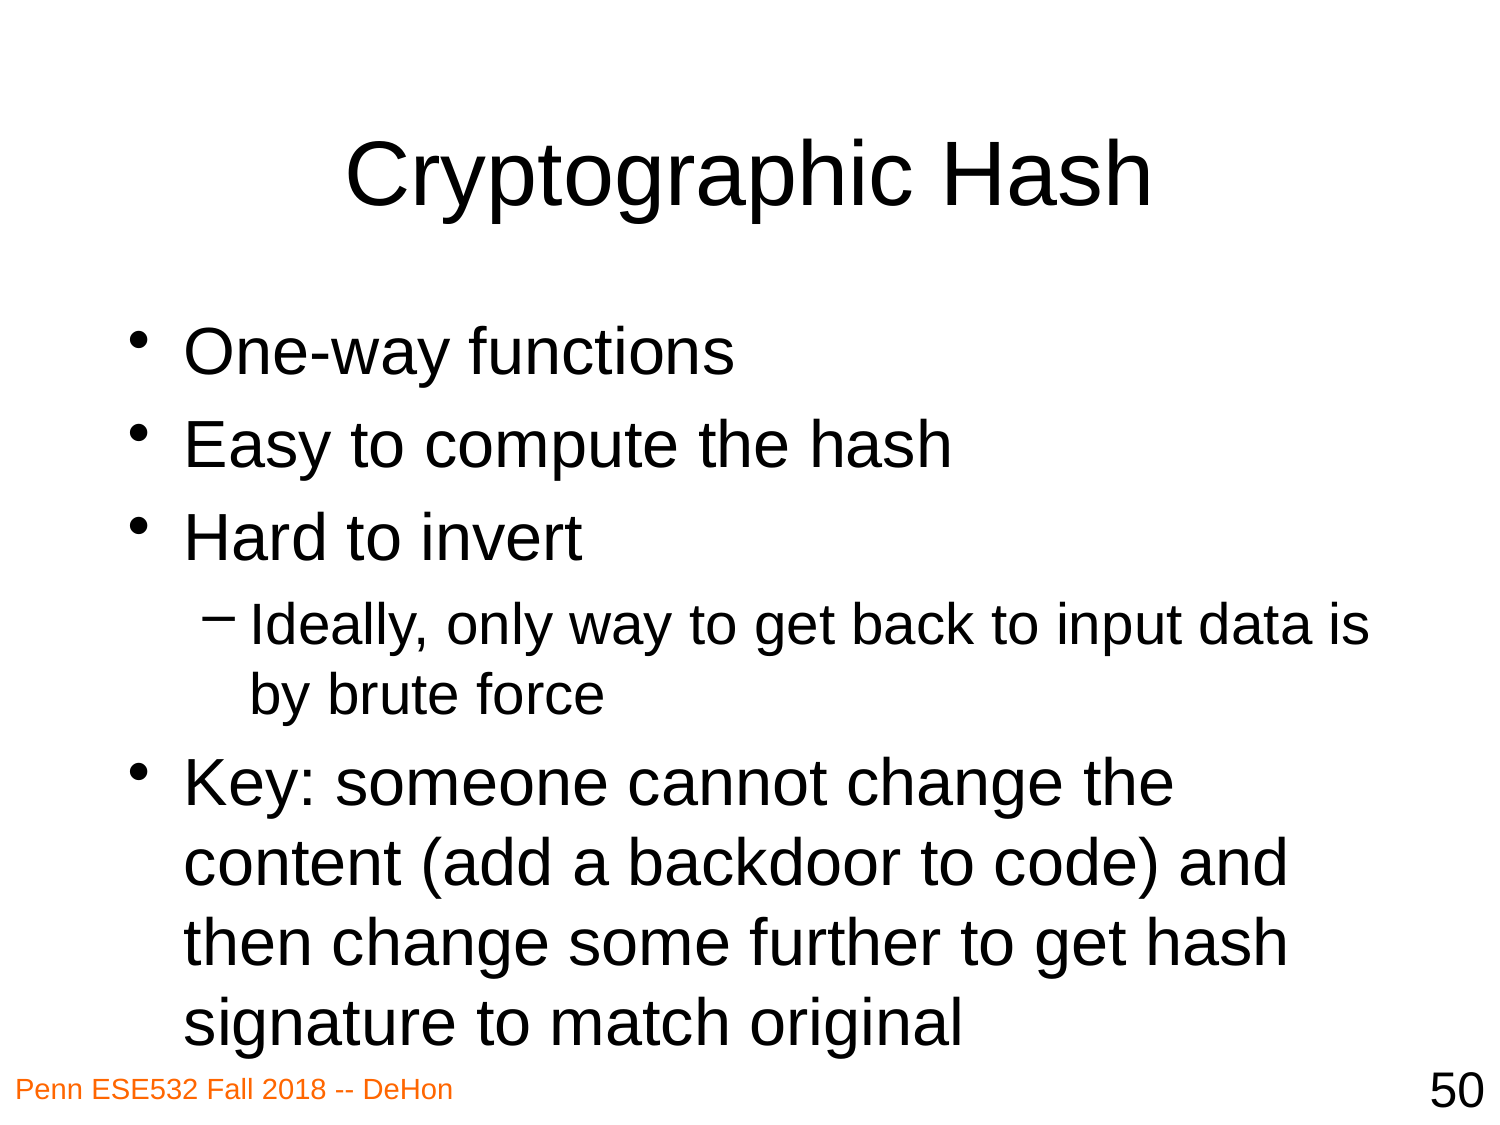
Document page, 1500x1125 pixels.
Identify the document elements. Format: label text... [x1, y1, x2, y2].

list One-way functions Easy to compute the hash Hard to invert Ideally, only way to get back to input data is by brute force Key: someone cannot change the content (add a backdoor to code) and then change some further to get hash signature to match original [112, 299, 1388, 976]
title Cryptographic Hash [112, 74, 1388, 263]
slide_number 50 [1187, 1049, 1500, 1125]
slide_number Penn ESE532 Fall 2018 -- DeHon [0, 1062, 576, 1125]
